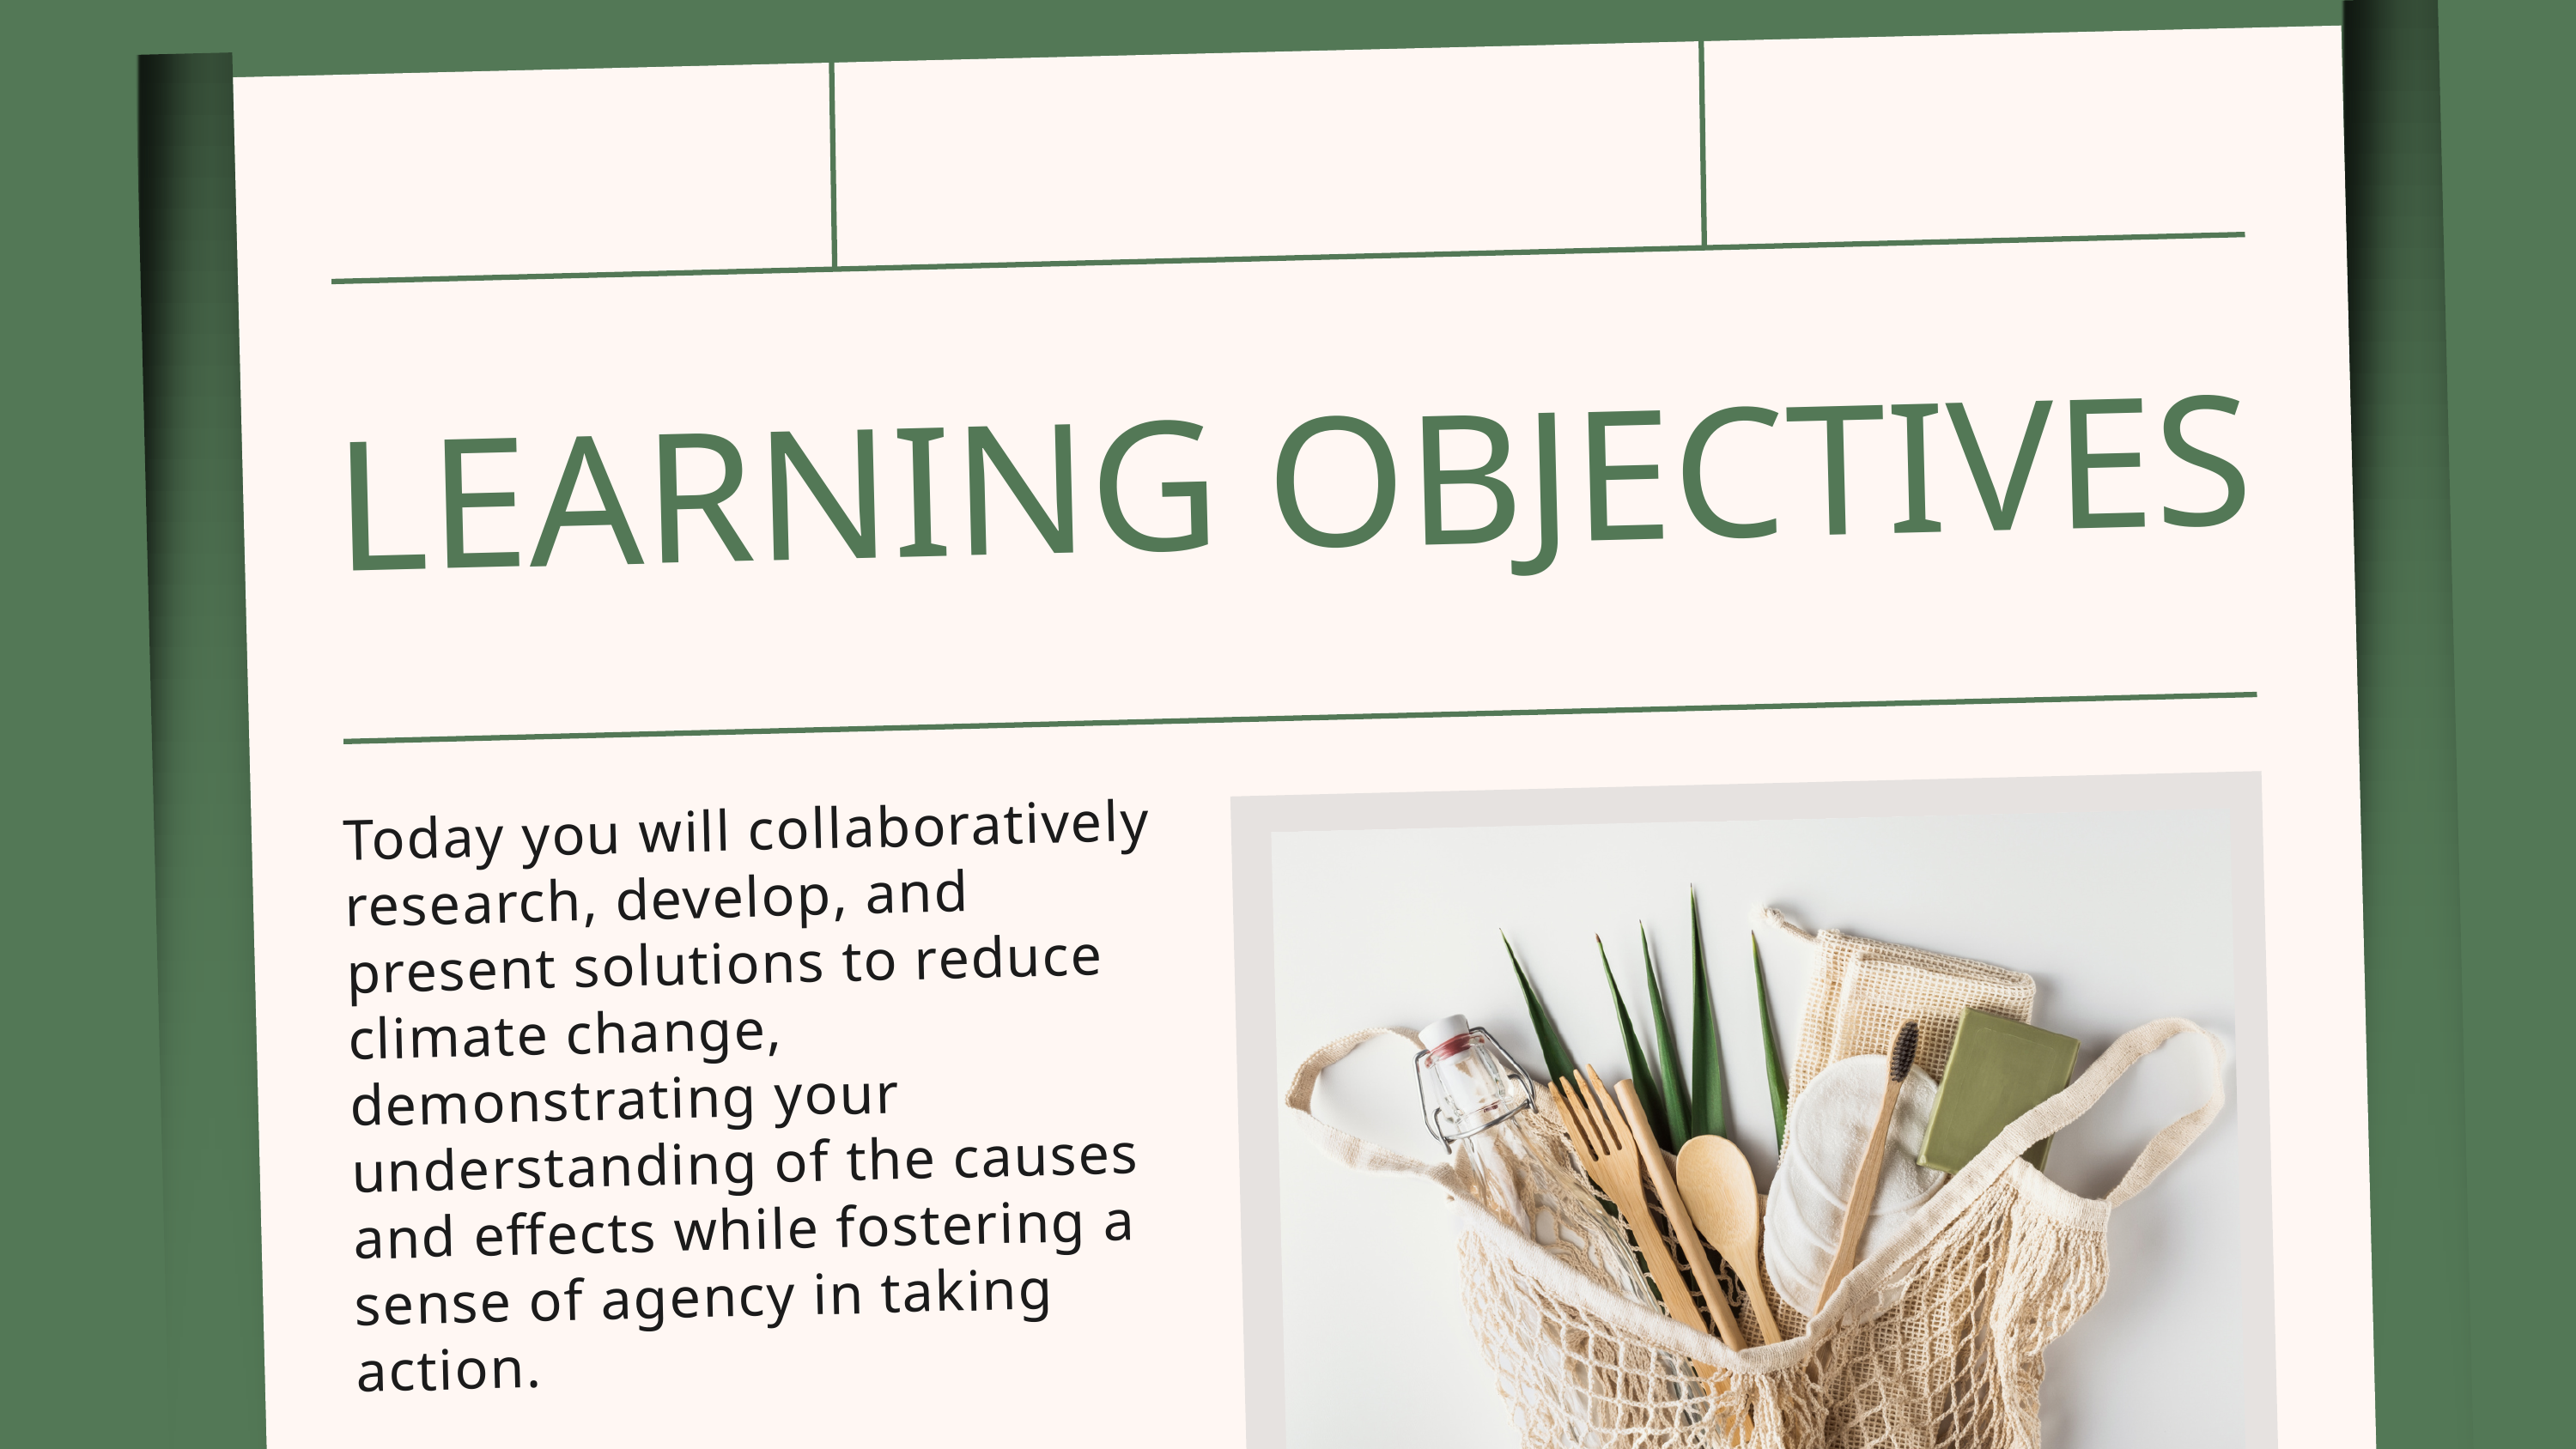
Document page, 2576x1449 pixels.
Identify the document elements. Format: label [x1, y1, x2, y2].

text_box [1279, 819, 2239, 1449]
text_box [135, 52, 245, 1449]
text_box [251, 51, 2361, 1449]
text_box [1240, 783, 2273, 1449]
text_box [2340, 0, 2474, 1449]
